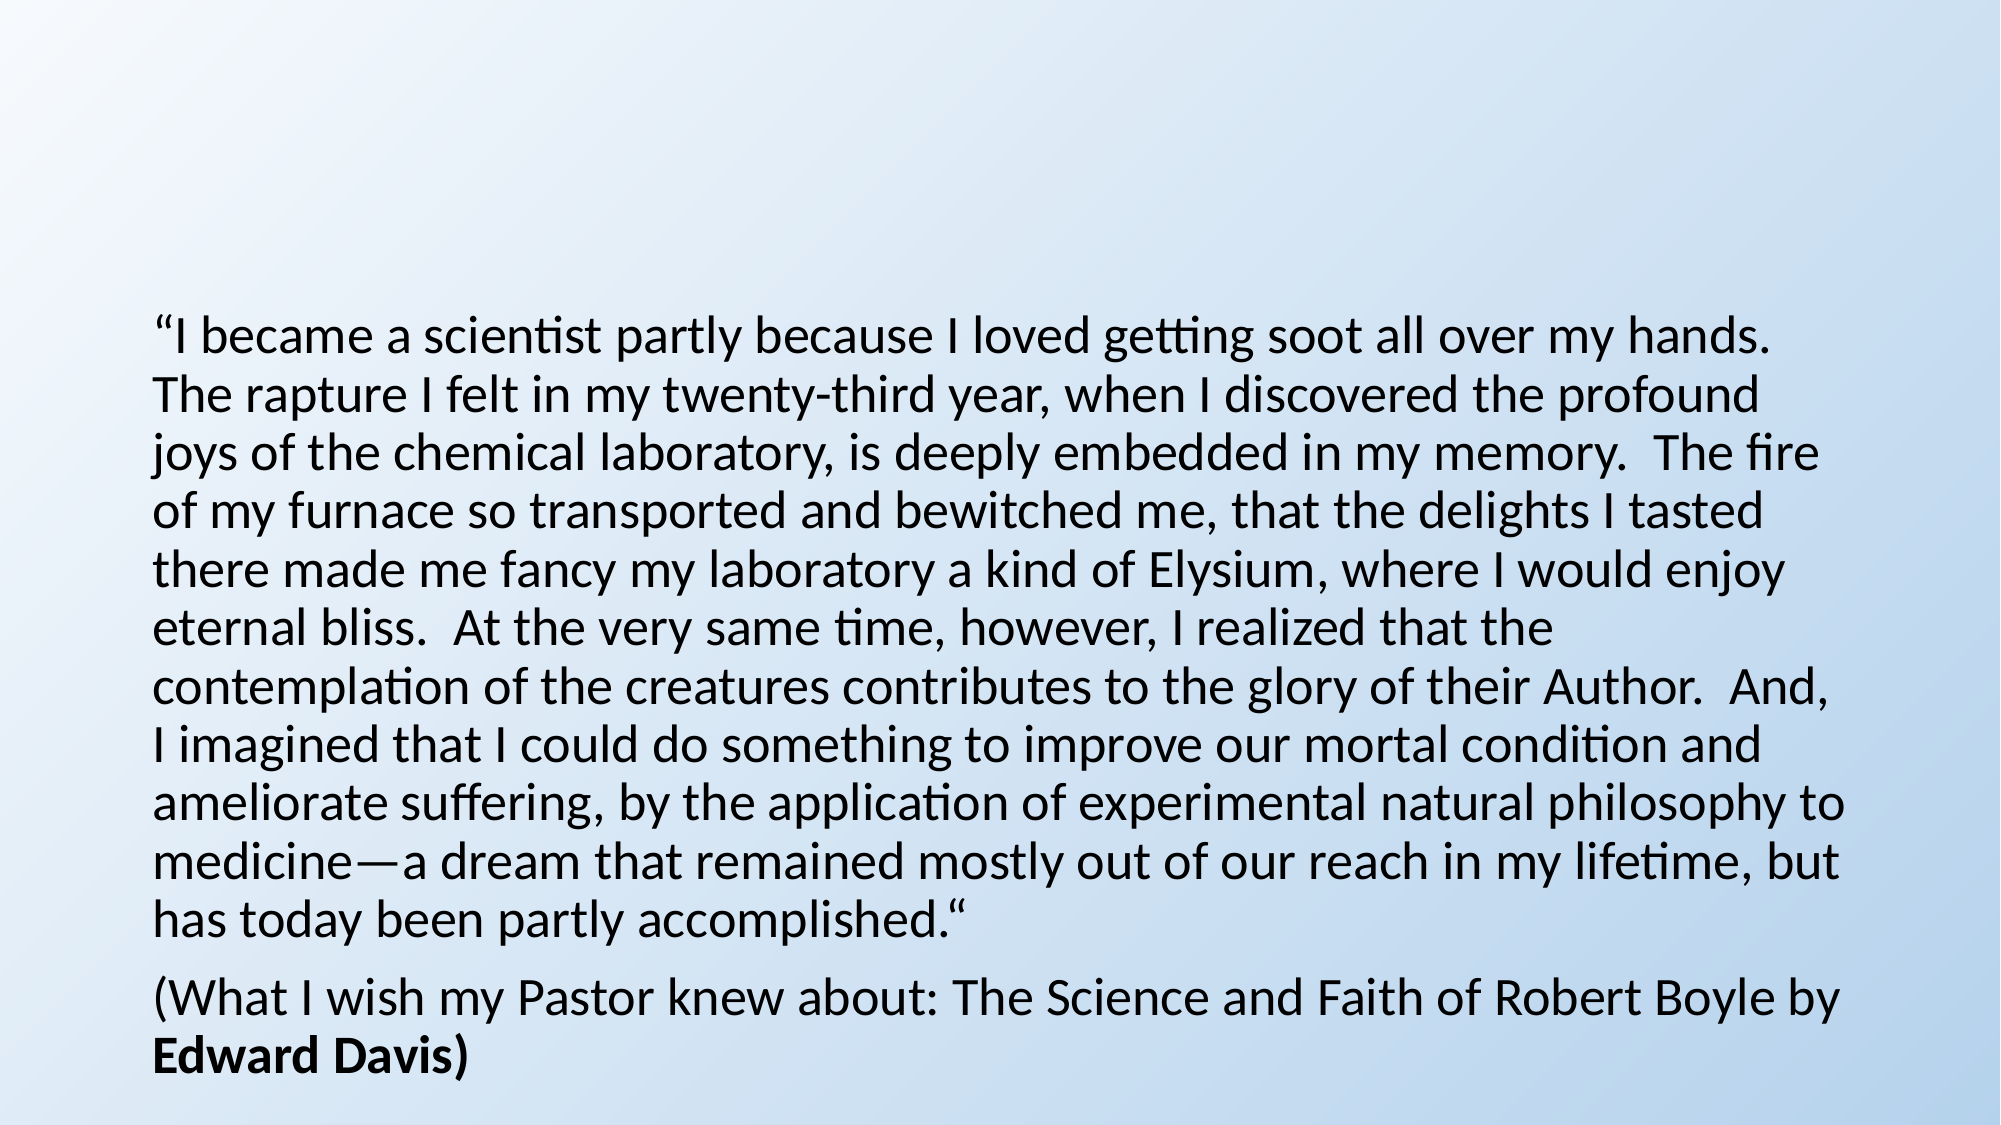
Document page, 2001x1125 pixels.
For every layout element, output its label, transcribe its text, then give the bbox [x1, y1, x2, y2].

list “I became a scientist partly because I loved getting soot all over my hands. The rapture I felt in my twenty-third year, when I discovered the profound joys of the chemical laboratory, is deeply embedded in my memory. The fire of my furnace so transported and bewitched me, that the delights I tasted there made me fancy my laboratory a kind of Elysium, where I would enjoy eternal bliss. At the very same time, however, I realized that the contemplation of the creatures contributes to the glory of their Author. And, I imagined that I could do something to improve our mortal condition and ameliorate suffering, by the application of experimental natural philosophy to medicine—a dream that remained mostly out of our reach in my lifetime, but has today been partly accomplished.“ (What I wish my Pastor knew about: The Science and Faith of Robert Boyle by Edward Davis) [137, 299, 1863, 1101]
